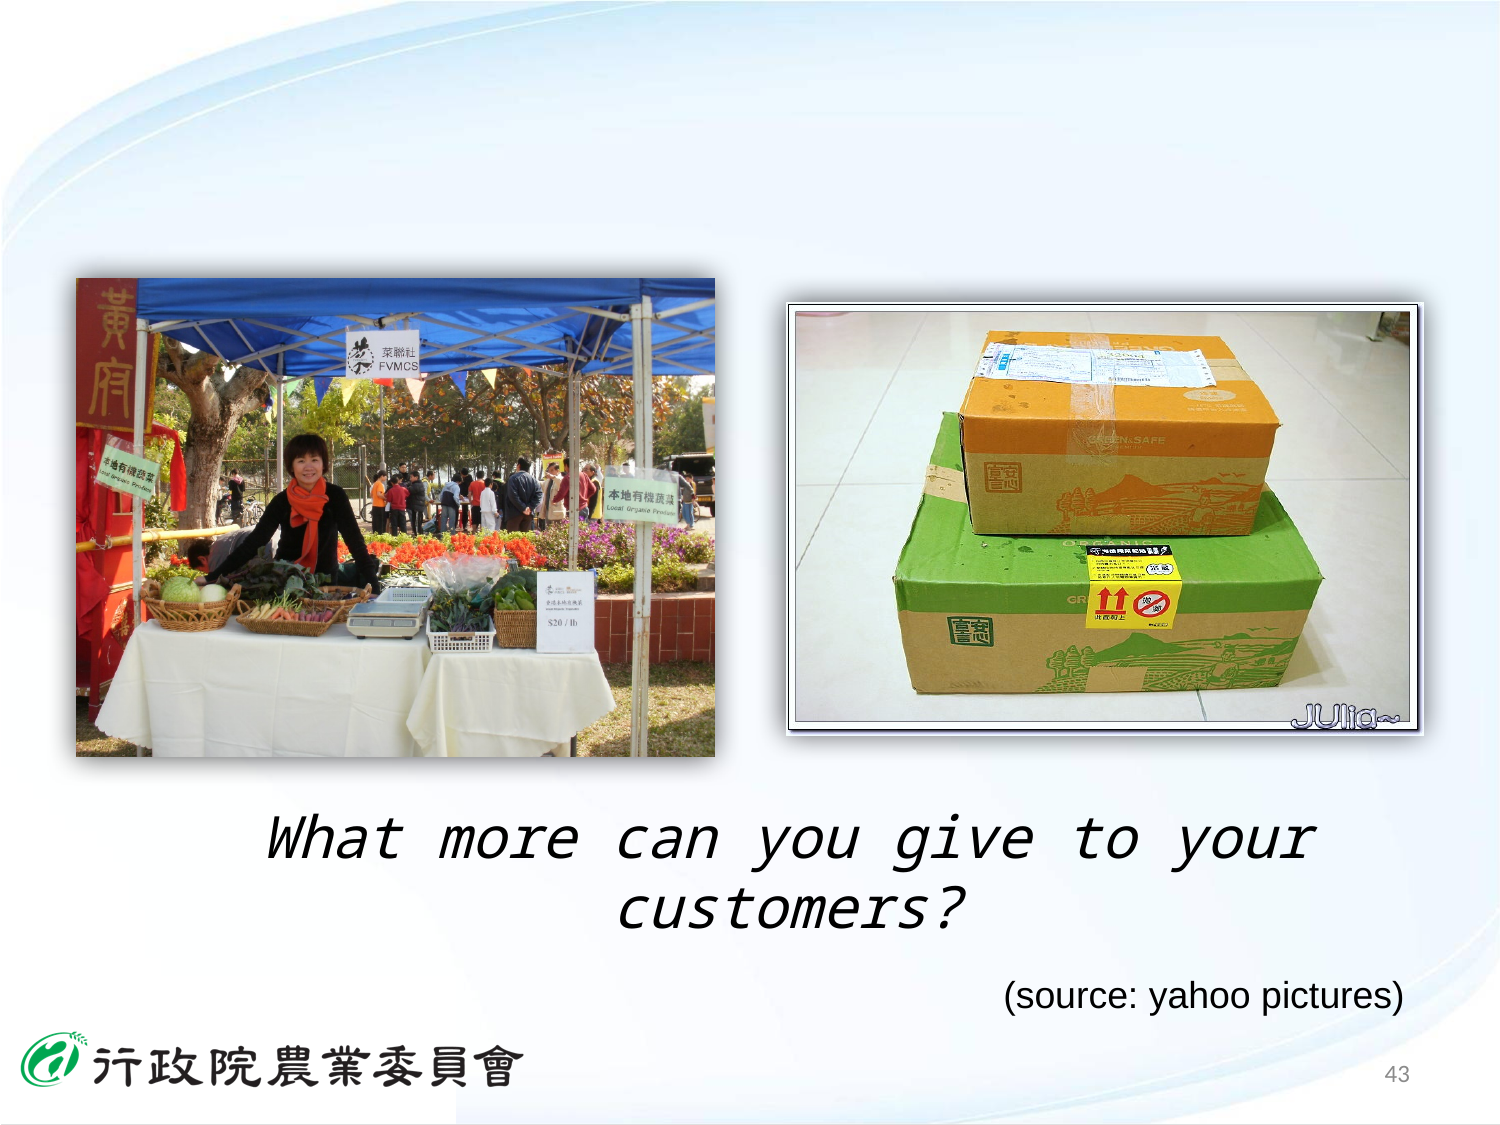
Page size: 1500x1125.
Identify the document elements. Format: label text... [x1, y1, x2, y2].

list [785, 302, 1424, 736]
title What more can you give to your customers? [112, 776, 1463, 965]
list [76, 278, 715, 758]
text_box (source: yahoo pictures) [988, 964, 1420, 1024]
slide_number 43 [1074, 1042, 1425, 1103]
picture [0, 0, 1500, 1125]
